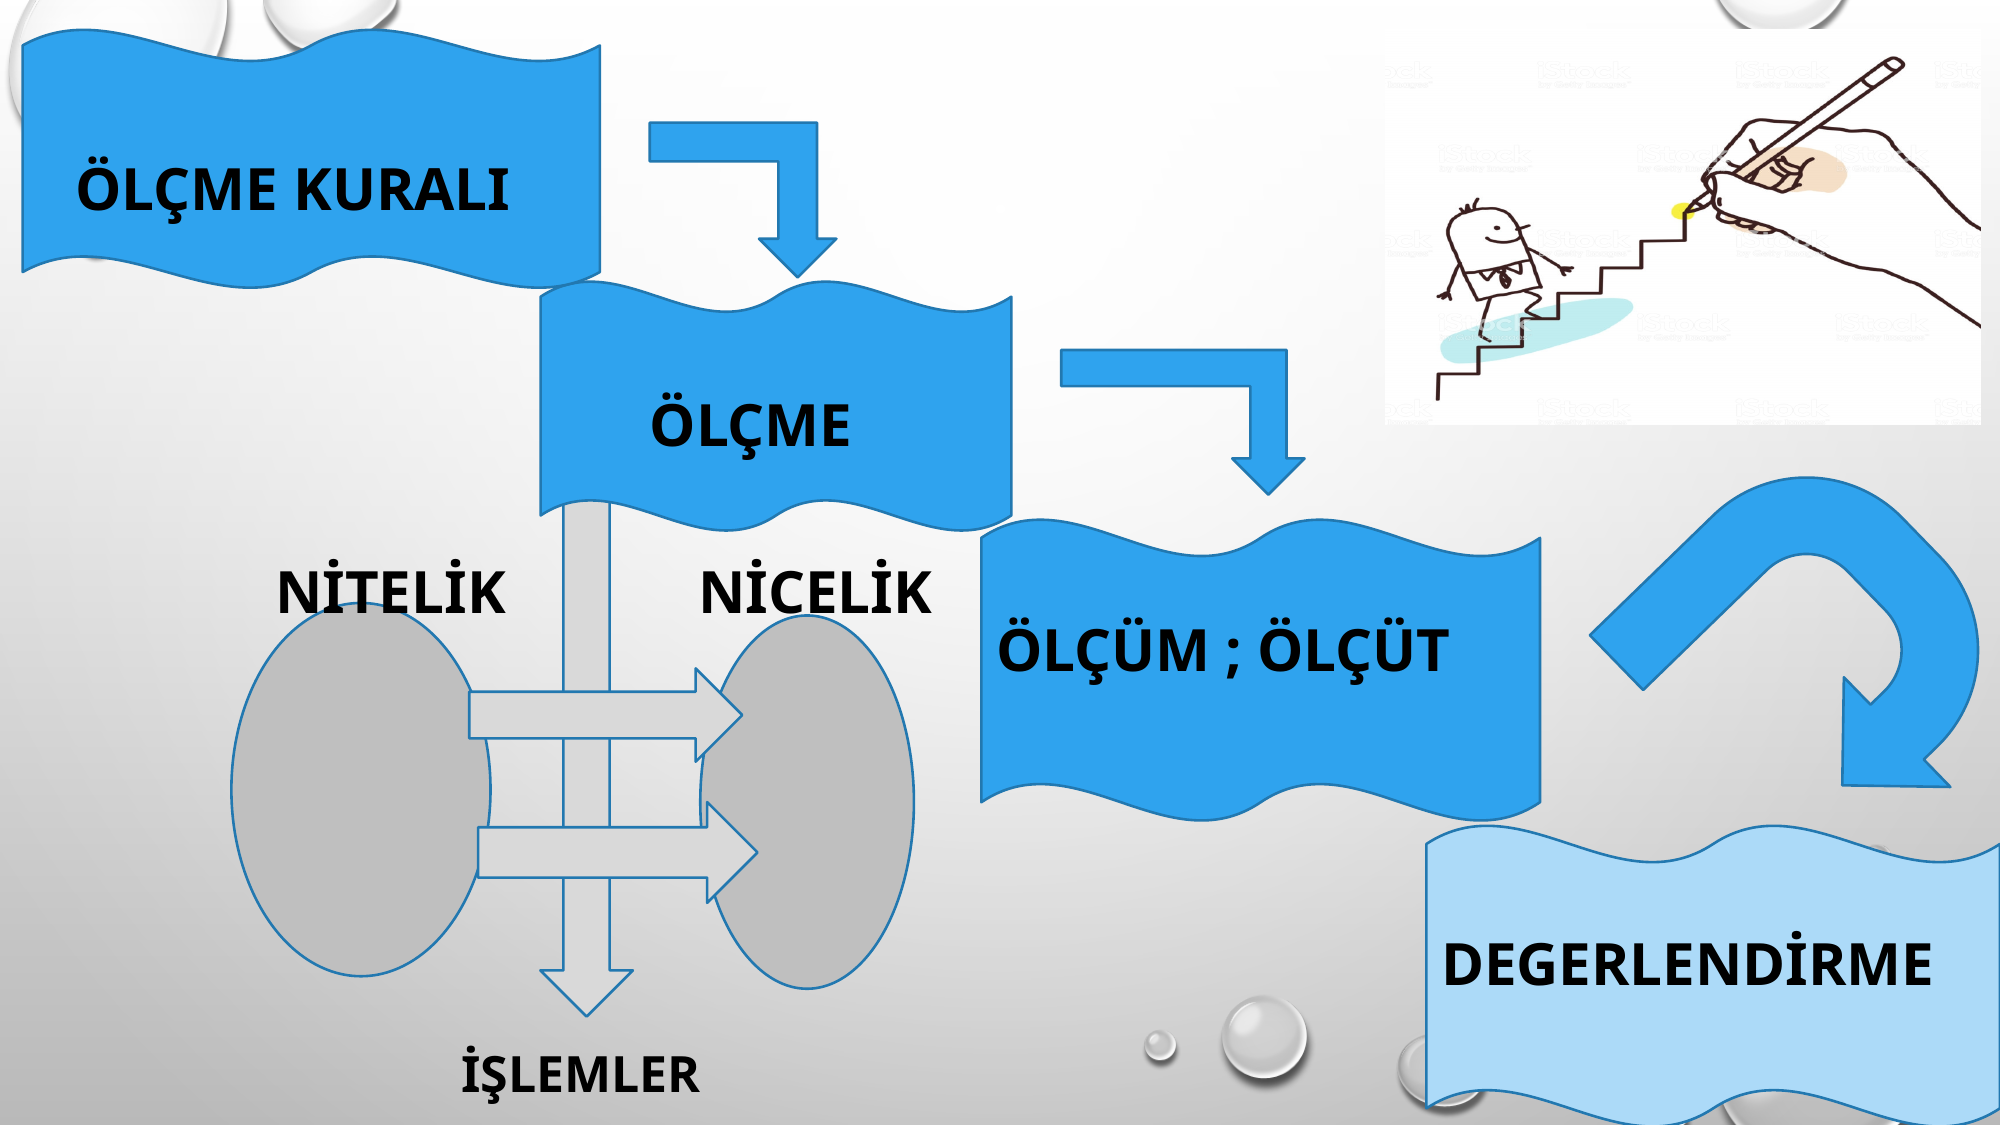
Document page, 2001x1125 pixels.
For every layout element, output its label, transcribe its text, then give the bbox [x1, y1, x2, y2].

text_box NİTELİK [260, 533, 683, 633]
picture [0, 0, 2000, 1125]
text_box [1588, 476, 1980, 789]
text_box [467, 667, 744, 763]
text_box [562, 633, 611, 690]
text_box NİCELİK [683, 533, 1027, 633]
text_box [980, 518, 1542, 822]
text_box [230, 633, 492, 978]
text_box [476, 800, 759, 905]
text_box DEGERLENDİRME [1426, 905, 2000, 1005]
text_box [571, 280, 636, 288]
text_box [982, 295, 1013, 530]
picture [1969, 1111, 2000, 1125]
text_box [562, 740, 611, 825]
text_box İŞLEMLER [404, 1023, 758, 1110]
text_box [1425, 824, 2000, 1125]
text_box [789, 280, 871, 288]
title ÖLÇME [540, 288, 982, 533]
text_box [539, 879, 635, 1018]
picture [1683, 1092, 1905, 1125]
text_box [1059, 348, 1306, 496]
list ÖLÇÜM ; ÖLÇÜT [981, 591, 1540, 700]
text_box [21, 28, 602, 286]
text_box [648, 121, 838, 279]
text_box [698, 633, 916, 991]
list ÖLÇME KURALI [15, 63, 571, 297]
